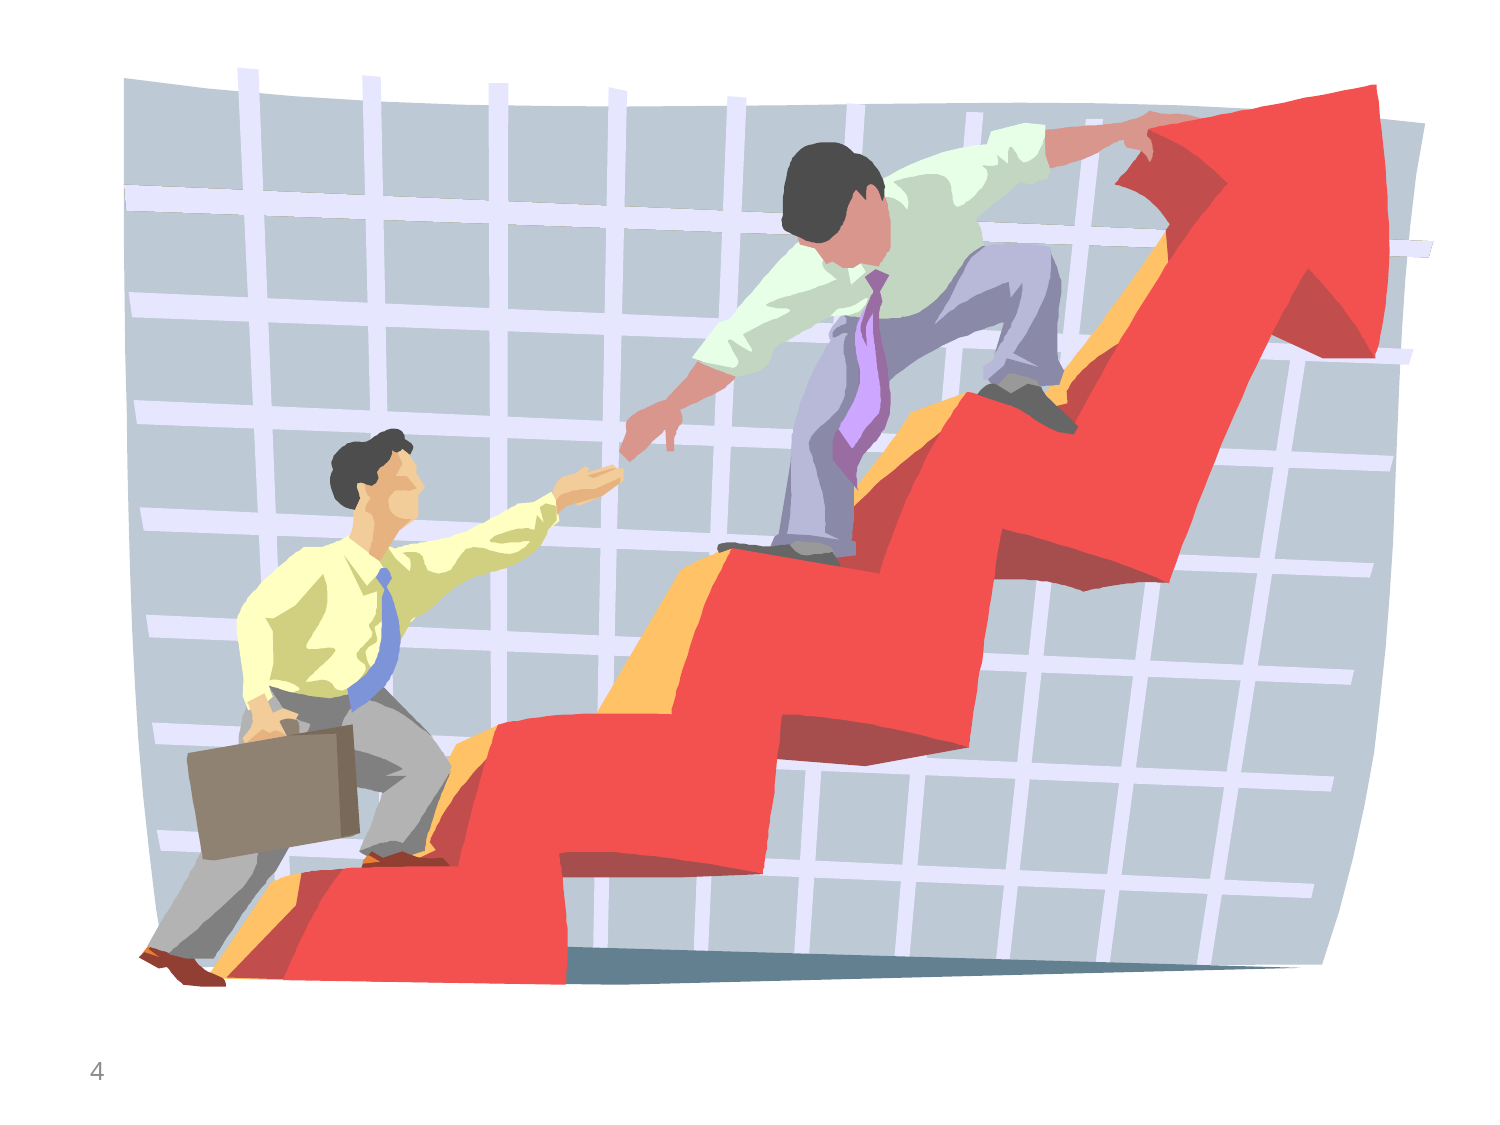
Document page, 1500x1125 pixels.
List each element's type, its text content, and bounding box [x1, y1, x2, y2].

picture [123, 54, 1448, 1000]
slide_number 4 [75, 1042, 425, 1103]
